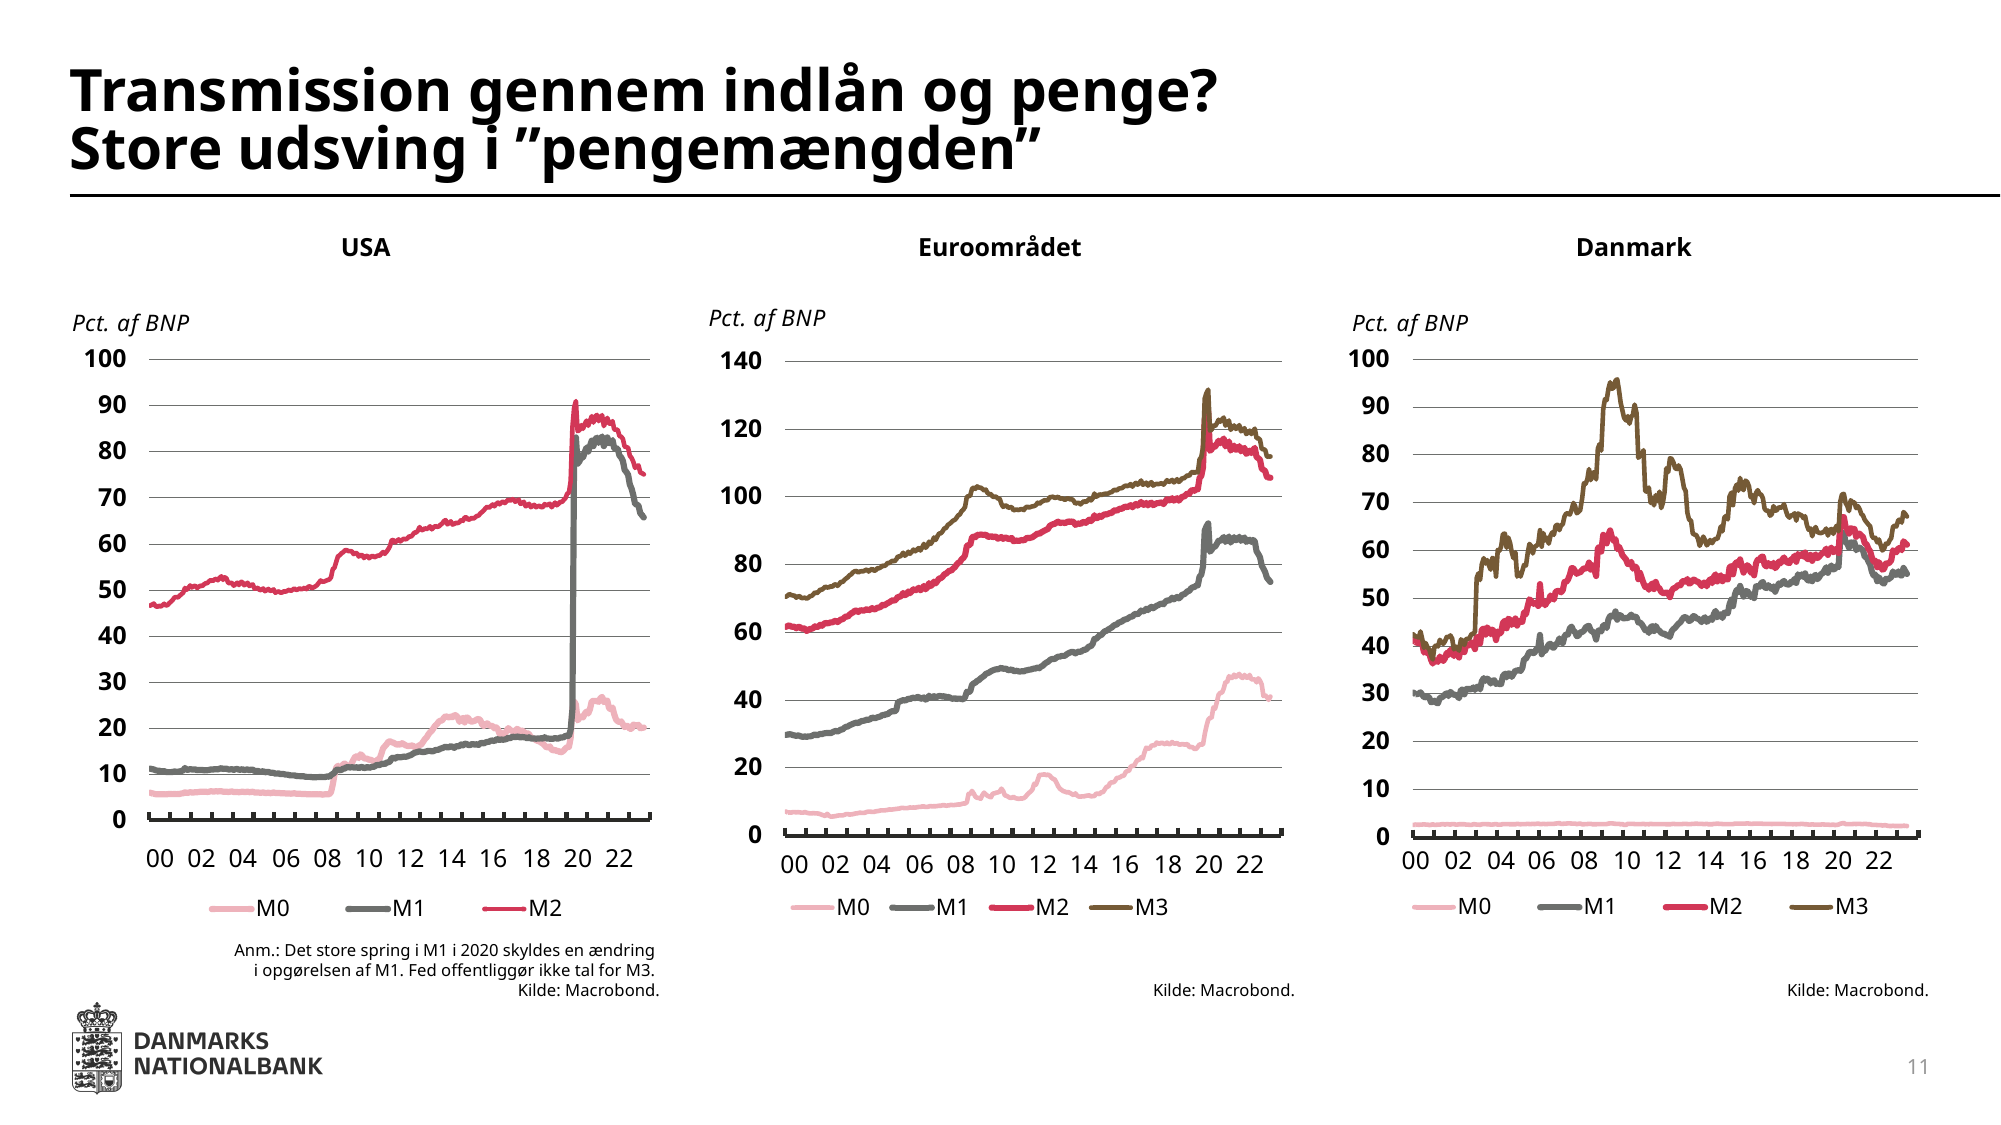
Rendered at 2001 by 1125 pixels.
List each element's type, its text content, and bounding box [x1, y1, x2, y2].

picture [1344, 302, 1923, 931]
list Kilde: Macrobond. [703, 979, 1296, 1001]
picture [71, 302, 660, 933]
list Euroområdet [703, 233, 1297, 293]
list Danmark [1337, 233, 1931, 293]
title Transmission gennem indlån og penge? Store udsving i ”pengemængden” [69, 47, 1576, 182]
list Kilde: Macrobond. [67, 979, 661, 1001]
list Kilde: Macrobond. [1337, 979, 1930, 1001]
picture [72, 1002, 323, 1095]
picture [708, 302, 1292, 933]
list Anm.: Det store spring i M1 i 2020 skyldes en ændring i opgørelsen af M1. Fed offentliggør ikke tal for M3. [67, 940, 661, 962]
slide_number 11 [1813, 1054, 1931, 1084]
list USA [69, 233, 662, 293]
